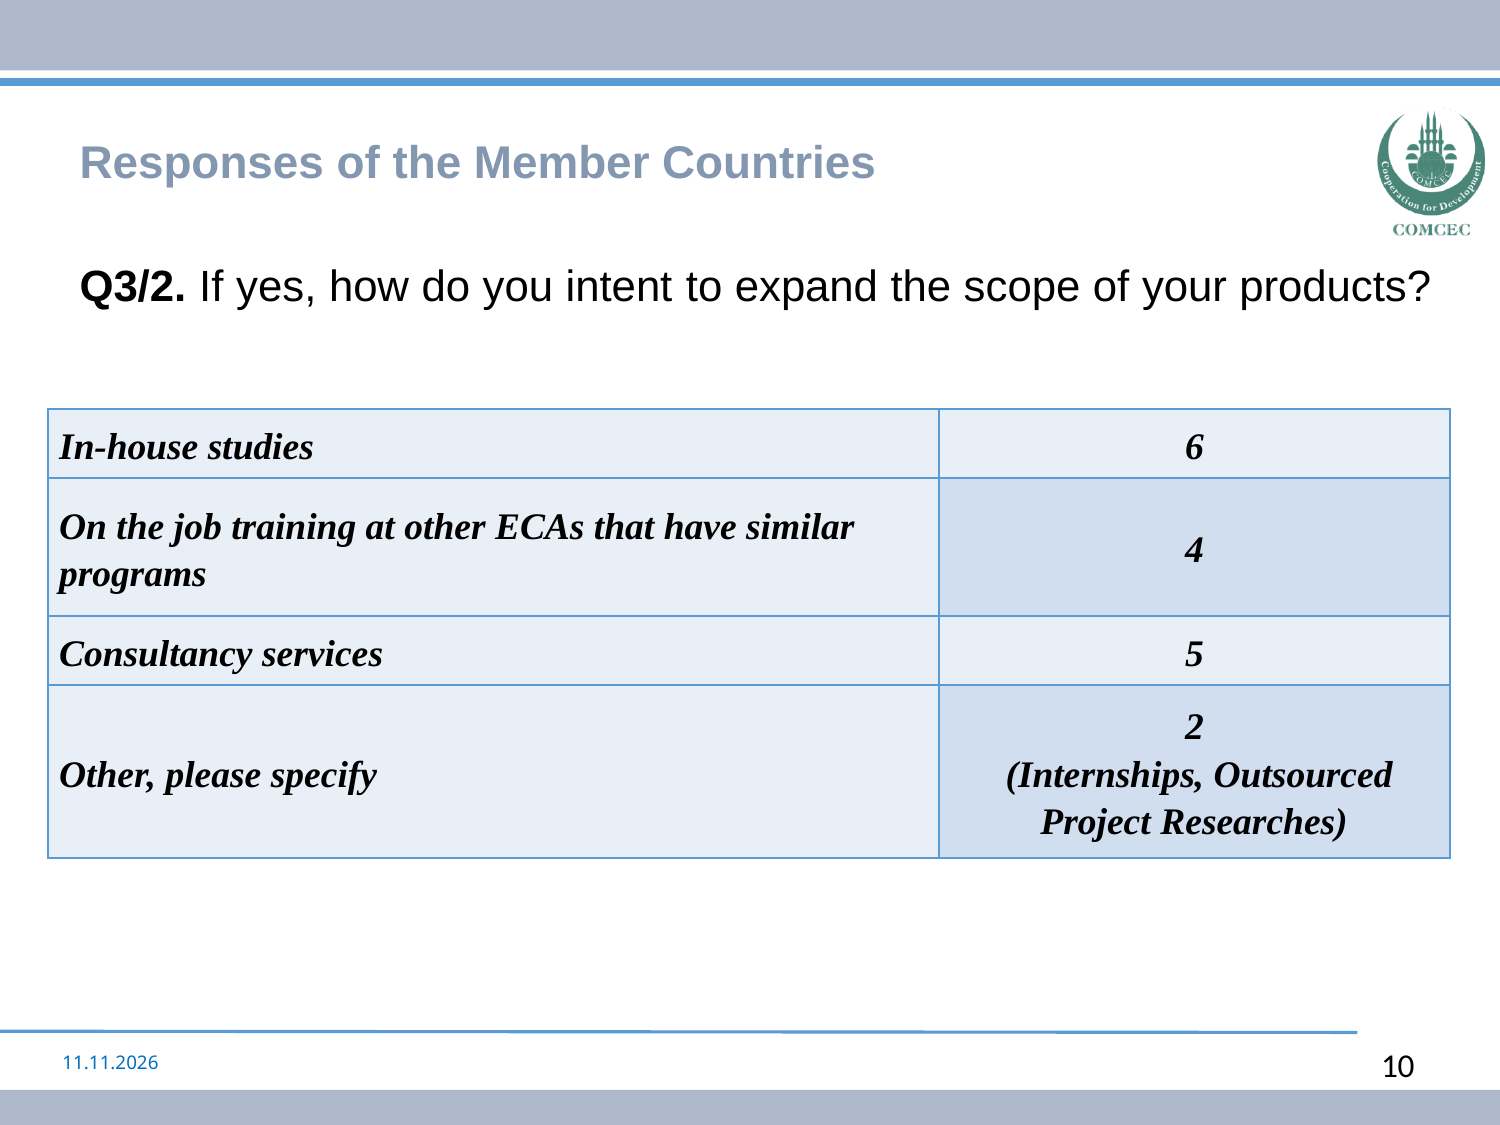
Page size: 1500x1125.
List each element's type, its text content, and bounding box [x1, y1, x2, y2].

text_box [0, 1089, 1500, 1125]
table_cell On the job training at other ECAs that have similar programs [49, 479, 938, 615]
table_cell 2 (Internships, Outsourced Project Researches) [940, 686, 1449, 857]
text_box 10 [1339, 1039, 1457, 1089]
table_header 6 [940, 410, 1449, 477]
table_cell 4 [940, 479, 1449, 615]
text_box Responses of the Member Countries Q3/2. If yes, how do you intent to expand the scope of your products? [64, 114, 1447, 408]
table_cell Other, please specify [49, 686, 938, 857]
table_cell Consultancy services [49, 617, 938, 684]
table_cell 5 [940, 617, 1449, 684]
picture [1362, 101, 1500, 244]
text_box [0, 0, 1500, 71]
text_box Responses of the Member Countries Q3/2. If yes, how do you intent to expand the scope of your products? [64, 859, 1447, 1050]
table_header In-house studies [49, 410, 938, 477]
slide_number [47, 1033, 386, 1089]
